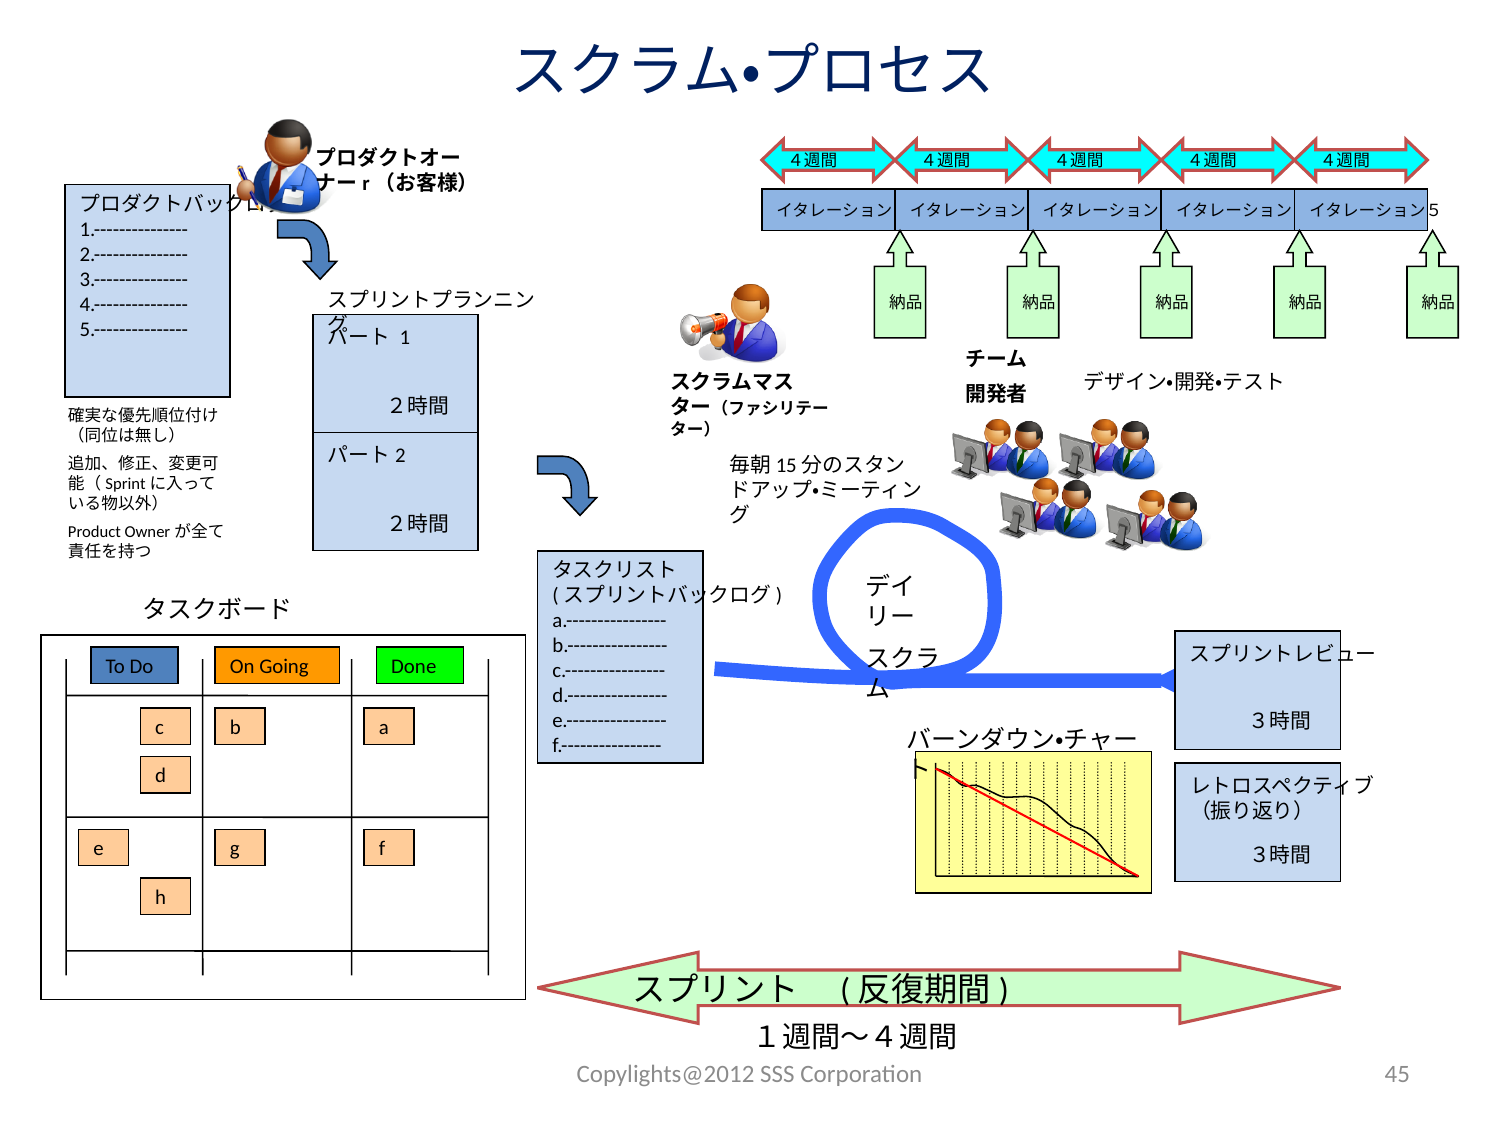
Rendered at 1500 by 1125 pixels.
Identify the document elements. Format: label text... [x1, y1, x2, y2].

slide_number 45 [1074, 1042, 1425, 1103]
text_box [40, 585, 526, 1000]
text_box スプリントプランニング [312, 278, 567, 344]
text_box バーンダウン・チャート [891, 716, 1176, 791]
text_box プロダクトバックログ 1.--------------- 2.--------------- 3.--------------- 4.--------------- 5.--------------- [64, 184, 231, 397]
text_box レトロスペクティブ （振り返り） [1175, 763, 1341, 882]
text_box 毎朝15分のスタンドアップ・ミーティング [714, 444, 939, 534]
text_box ３時間 [1234, 700, 1341, 740]
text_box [915, 751, 1152, 894]
text_box [980, 674, 1175, 687]
text_box １週間～４週間 [738, 1011, 1141, 1062]
text_box パート 1 [312, 344, 479, 432]
text_box パート2 [312, 432, 479, 551]
text_box デザイン・開発・テスト [1069, 361, 1318, 402]
text_box [714, 668, 851, 678]
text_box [761, 139, 1459, 339]
footer Copylights@2012 SSS Corporation [512, 1042, 988, 1103]
text_box タスクリスト (スプリントバックログ) a.---------------- b.---------------- c.---------------- d.---------------- e.---------------- f.---------------- [537, 550, 703, 764]
text_box チーム 開発者 [950, 348, 1058, 408]
text_box ２時間 [372, 503, 479, 544]
text_box プロダクトオーナーr（お客様） [342, 137, 517, 202]
text_box ３時間 [1234, 834, 1341, 874]
text_box [277, 227, 337, 278]
picture [678, 266, 786, 374]
text_box 確実な優先順位付け（同位は無し） 追加、修正、変更可能（Sprintに入っている物以外） Product Ownerが全て責任を持つ [53, 397, 243, 569]
text_box スプリントレビュー [1175, 631, 1341, 750]
text_box [537, 456, 597, 516]
text_box スクラムマスター（ファシリテーター） [655, 361, 844, 447]
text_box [950, 408, 1055, 481]
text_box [1104, 479, 1211, 551]
text_box ２時間 [372, 385, 479, 426]
text_box デイリー スクラム [851, 563, 980, 711]
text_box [1056, 408, 1164, 481]
text_box スプリント (反復期間) [537, 952, 1341, 1024]
text_box [819, 523, 995, 661]
picture [229, 113, 337, 221]
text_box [997, 467, 1099, 540]
title スクラム・プロセス [77, 22, 1428, 115]
